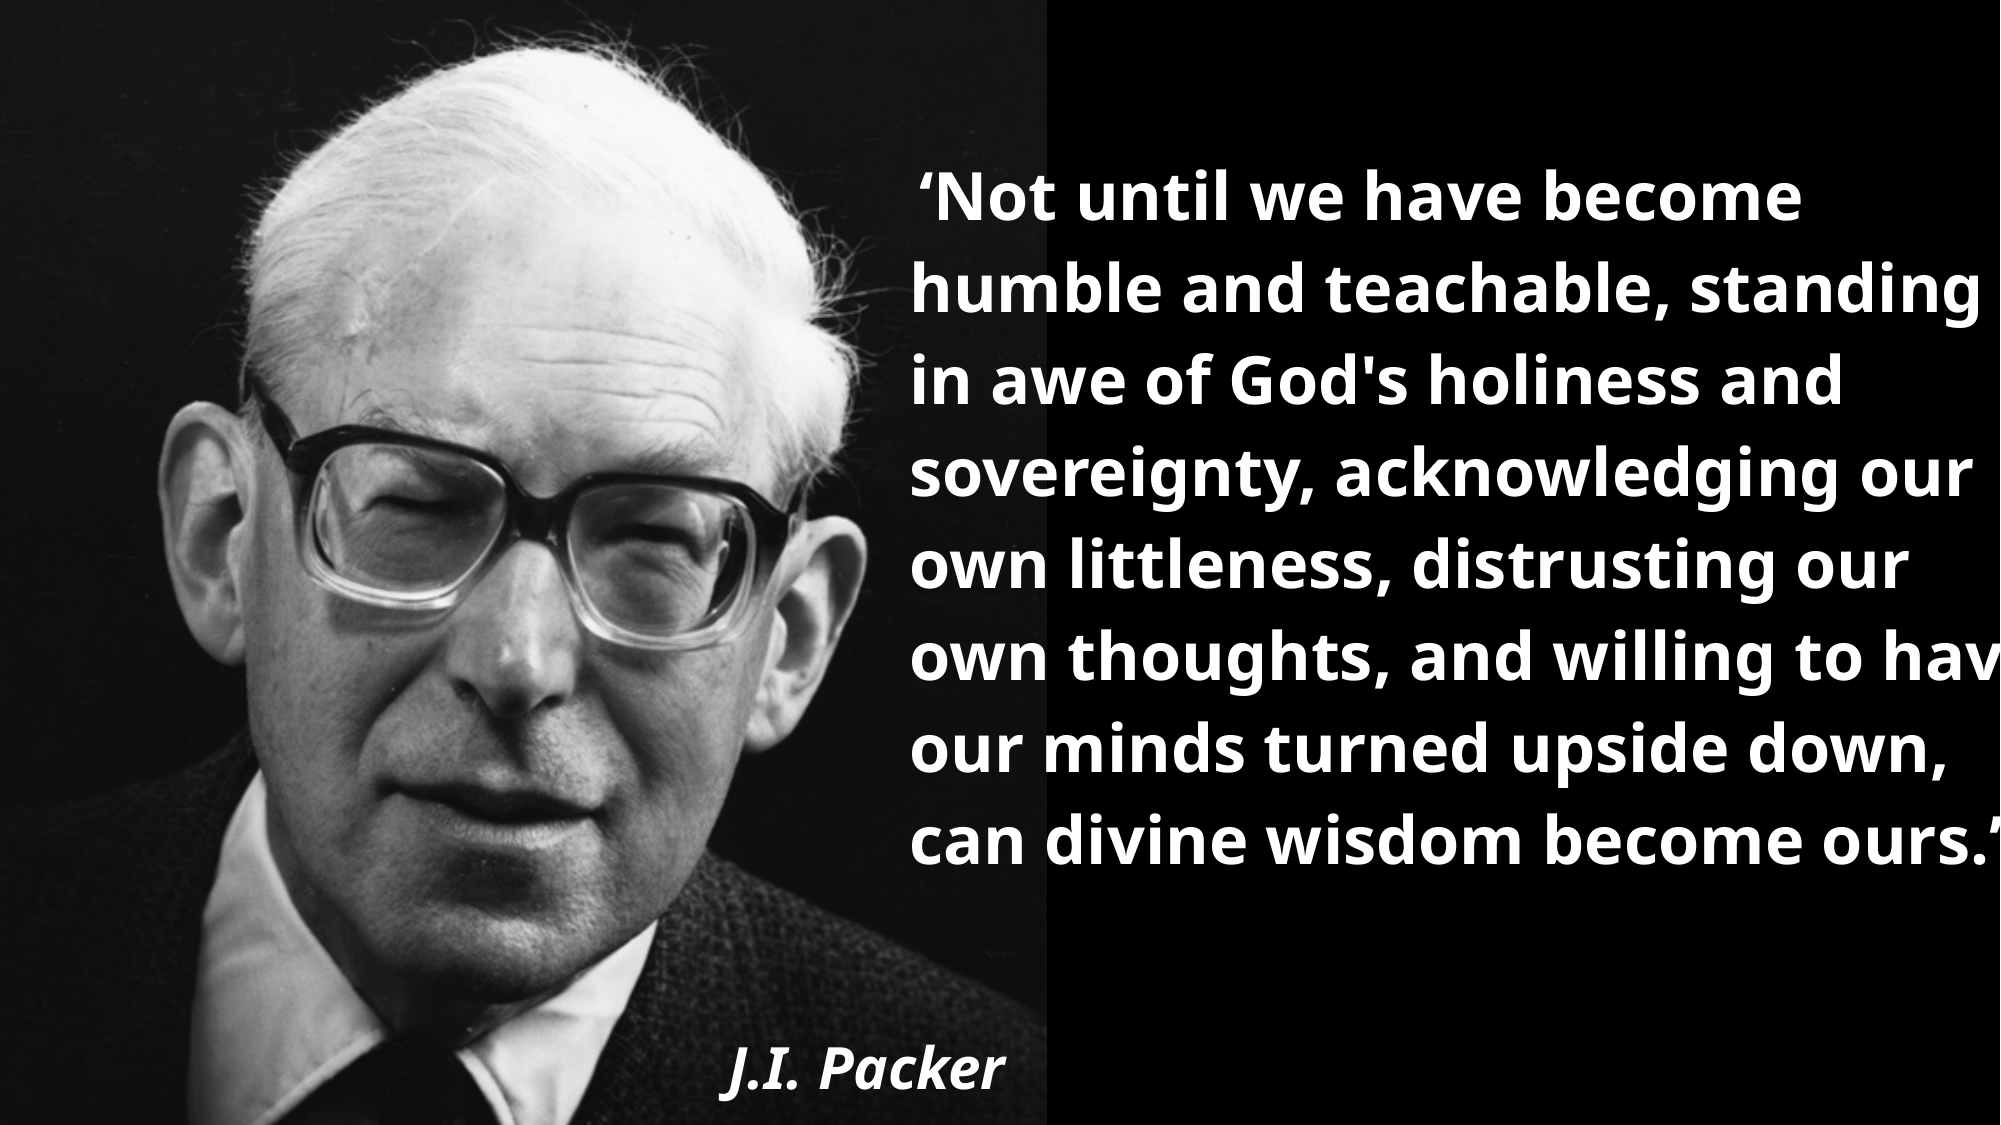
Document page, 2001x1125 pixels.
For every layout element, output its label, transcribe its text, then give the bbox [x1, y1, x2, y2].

text_box ‘Not until we have become humble and teachable, standing in awe of God's holiness and sovereignty, acknowledging our own littleness, distrusting our own thoughts, and willing to have our minds turned upside down, can divine wisdom become ours.’ [1048, 134, 2000, 886]
picture [0, 0, 1048, 1125]
